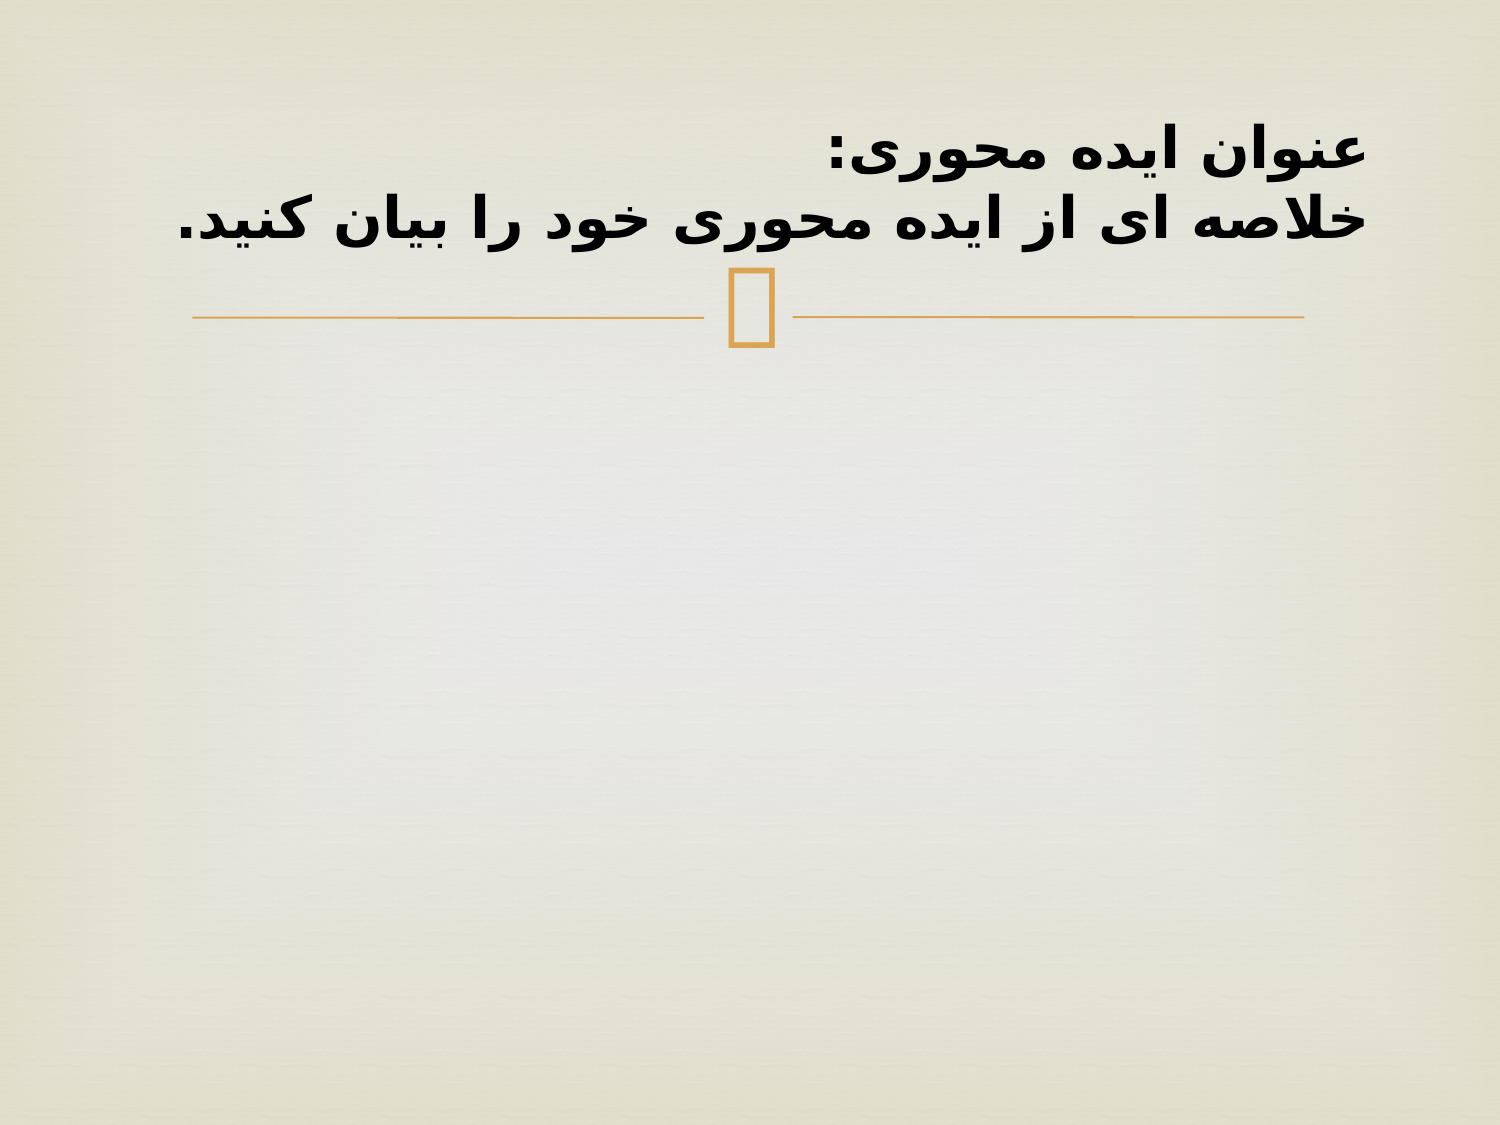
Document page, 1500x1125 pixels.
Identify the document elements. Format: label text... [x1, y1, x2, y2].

title عنوان ایده محوری: خلاصه ای از ايده محوری خود را بیان کنید. [112, 93, 1386, 267]
